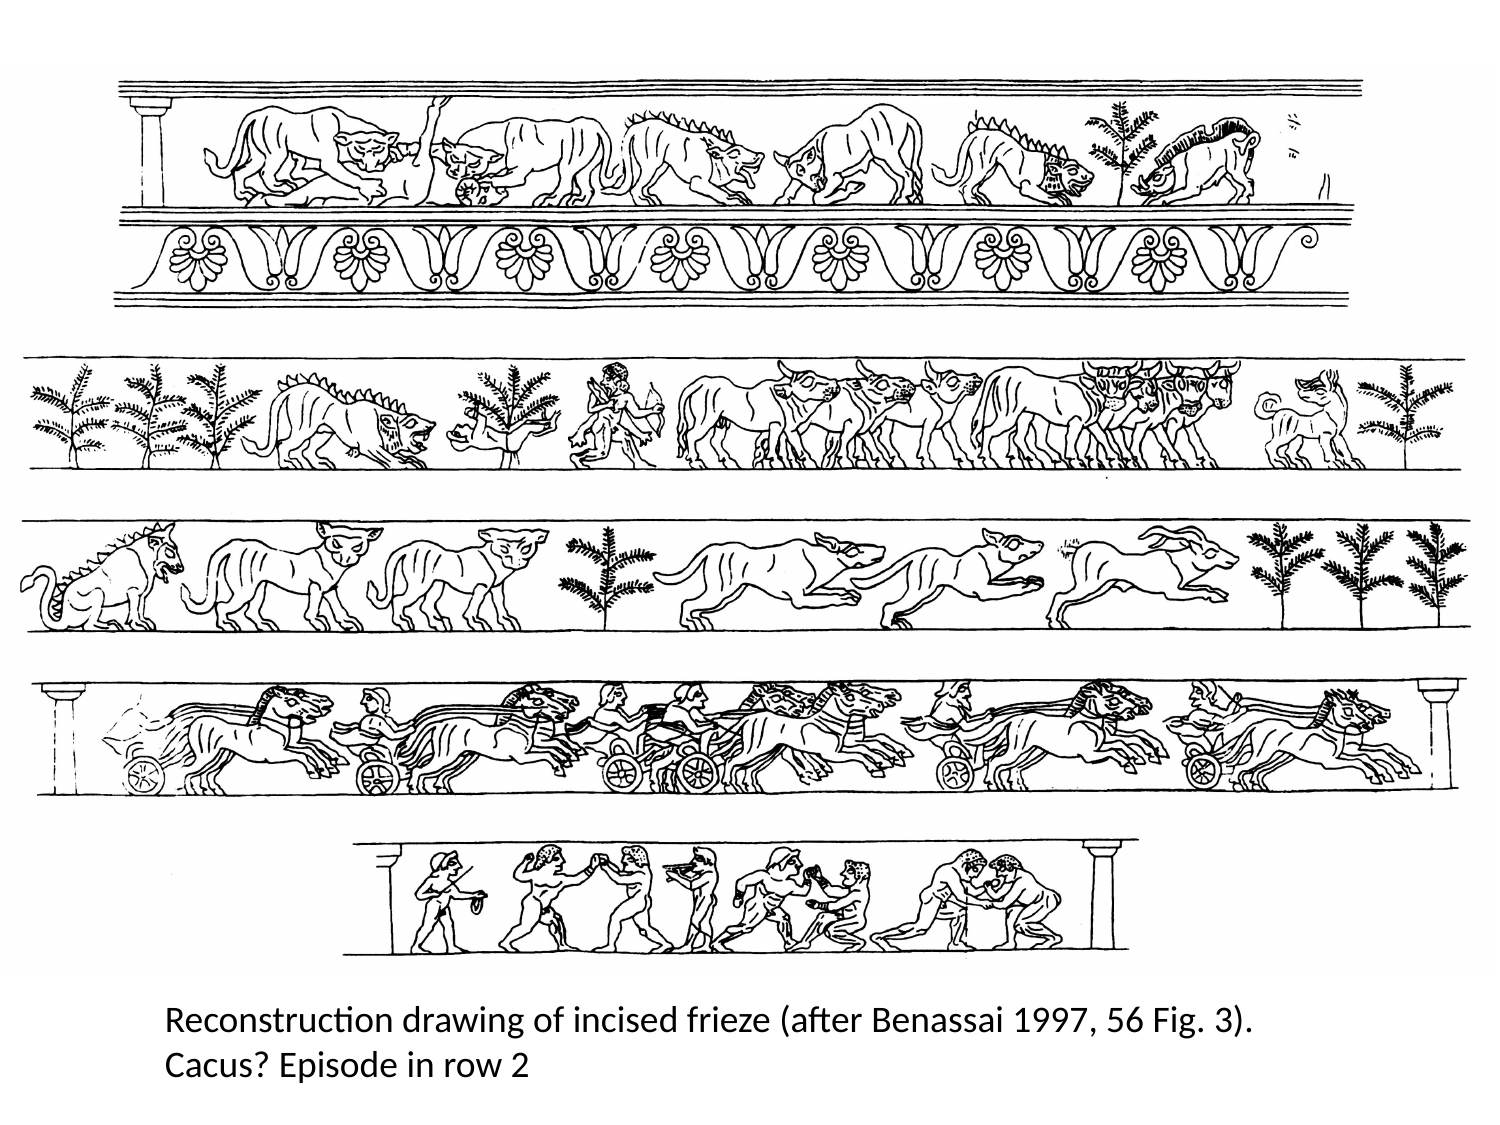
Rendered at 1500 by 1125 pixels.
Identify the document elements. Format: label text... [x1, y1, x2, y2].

text_box Reconstruction drawing of incised frieze (after Benassai 1997, 56 Fig. 3). Cacus? Episode in row 2 [149, 987, 1363, 1093]
picture [0, 62, 1494, 976]
